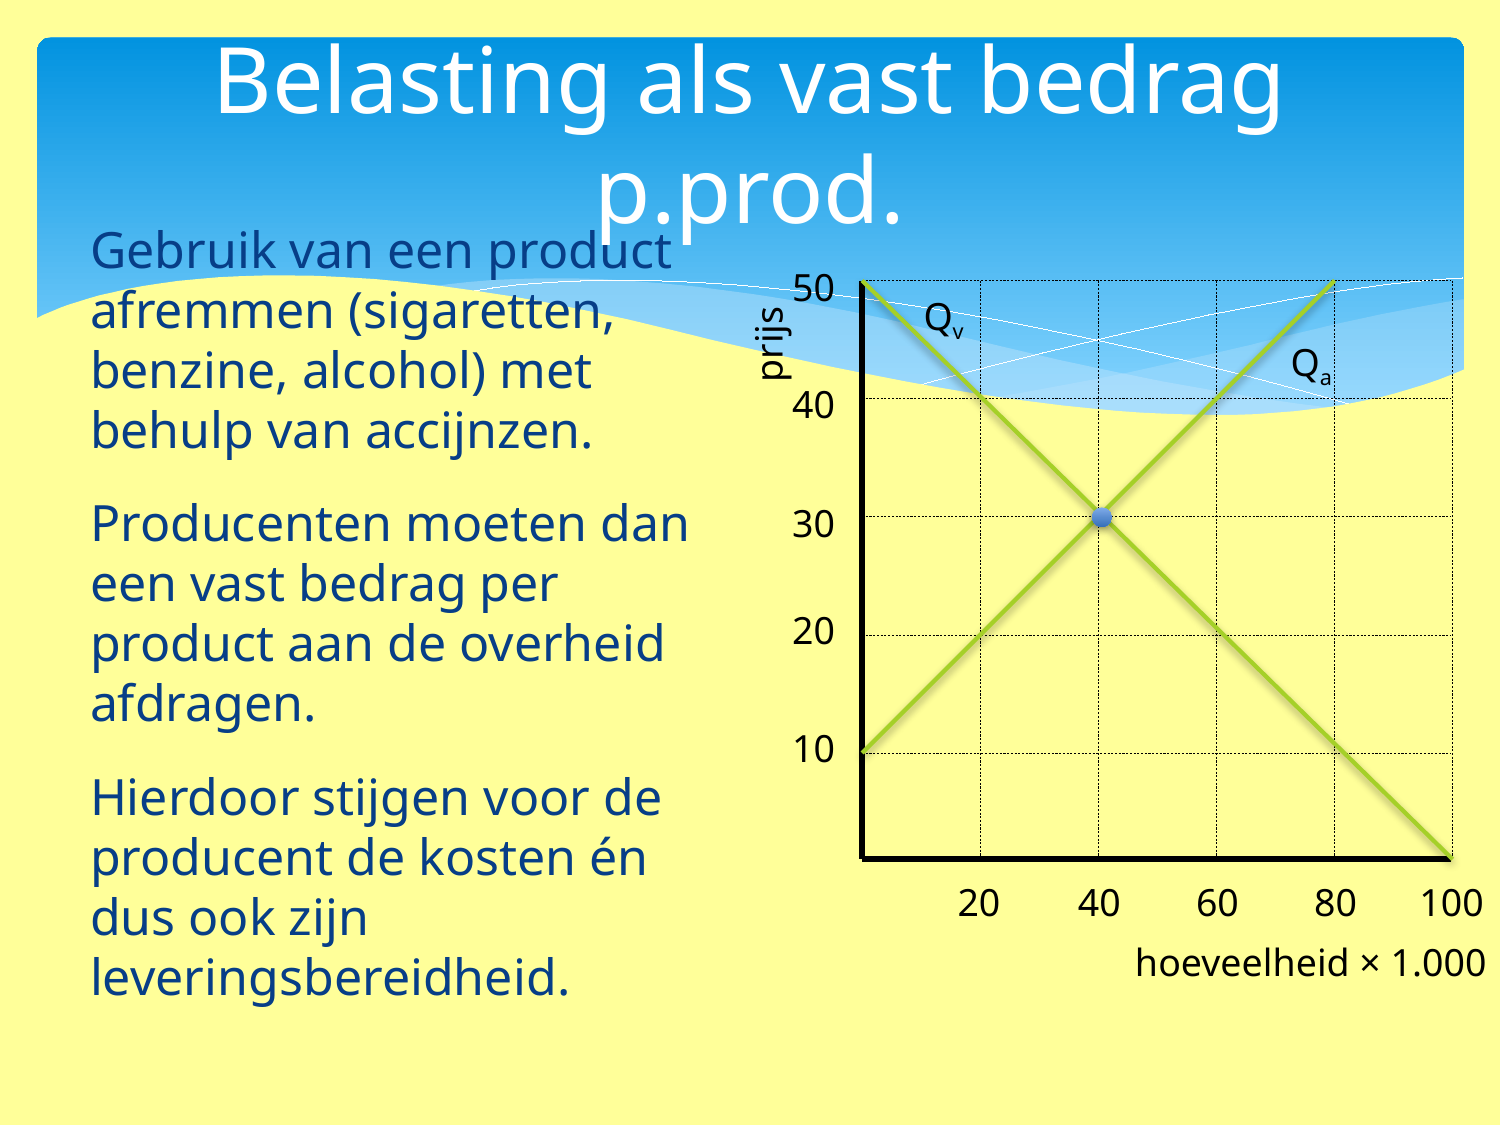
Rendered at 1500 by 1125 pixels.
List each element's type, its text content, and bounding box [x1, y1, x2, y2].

picture [985, 44, 992, 55]
picture [221, 48, 261, 55]
text_box 20 [942, 871, 1016, 931]
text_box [861, 280, 1453, 860]
picture [1126, 44, 1133, 55]
text_box 40 [1063, 871, 1136, 931]
text_box 30 [777, 493, 850, 553]
text_box 20 [777, 599, 850, 660]
picture [695, 44, 702, 55]
picture [331, 44, 338, 55]
text_box 40 [777, 373, 850, 434]
list Gebruik van een product afremmen (sigaretten, benzine, alcohol) met behulp van accijnzen. Producenten moeten dan een vast bedrag per product aan de overheid afdragen. Hierdoor stijgen voor de producent de kosten én dus ook zijn leveringsbereidheid. [75, 210, 738, 1055]
text_box hoeveelheid × 1.000 [1120, 931, 1500, 991]
text_box 10 [777, 717, 850, 778]
text_box 60 [1181, 871, 1254, 931]
picture [483, 46, 491, 55]
text_box 100 [1404, 871, 1499, 931]
text_box 80 [1299, 871, 1372, 931]
title Belasting als vast bedrag p.prod. [75, 55, 1425, 209]
text_box prijs [737, 291, 798, 397]
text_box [861, 280, 1335, 754]
text_box 50 [777, 256, 850, 317]
